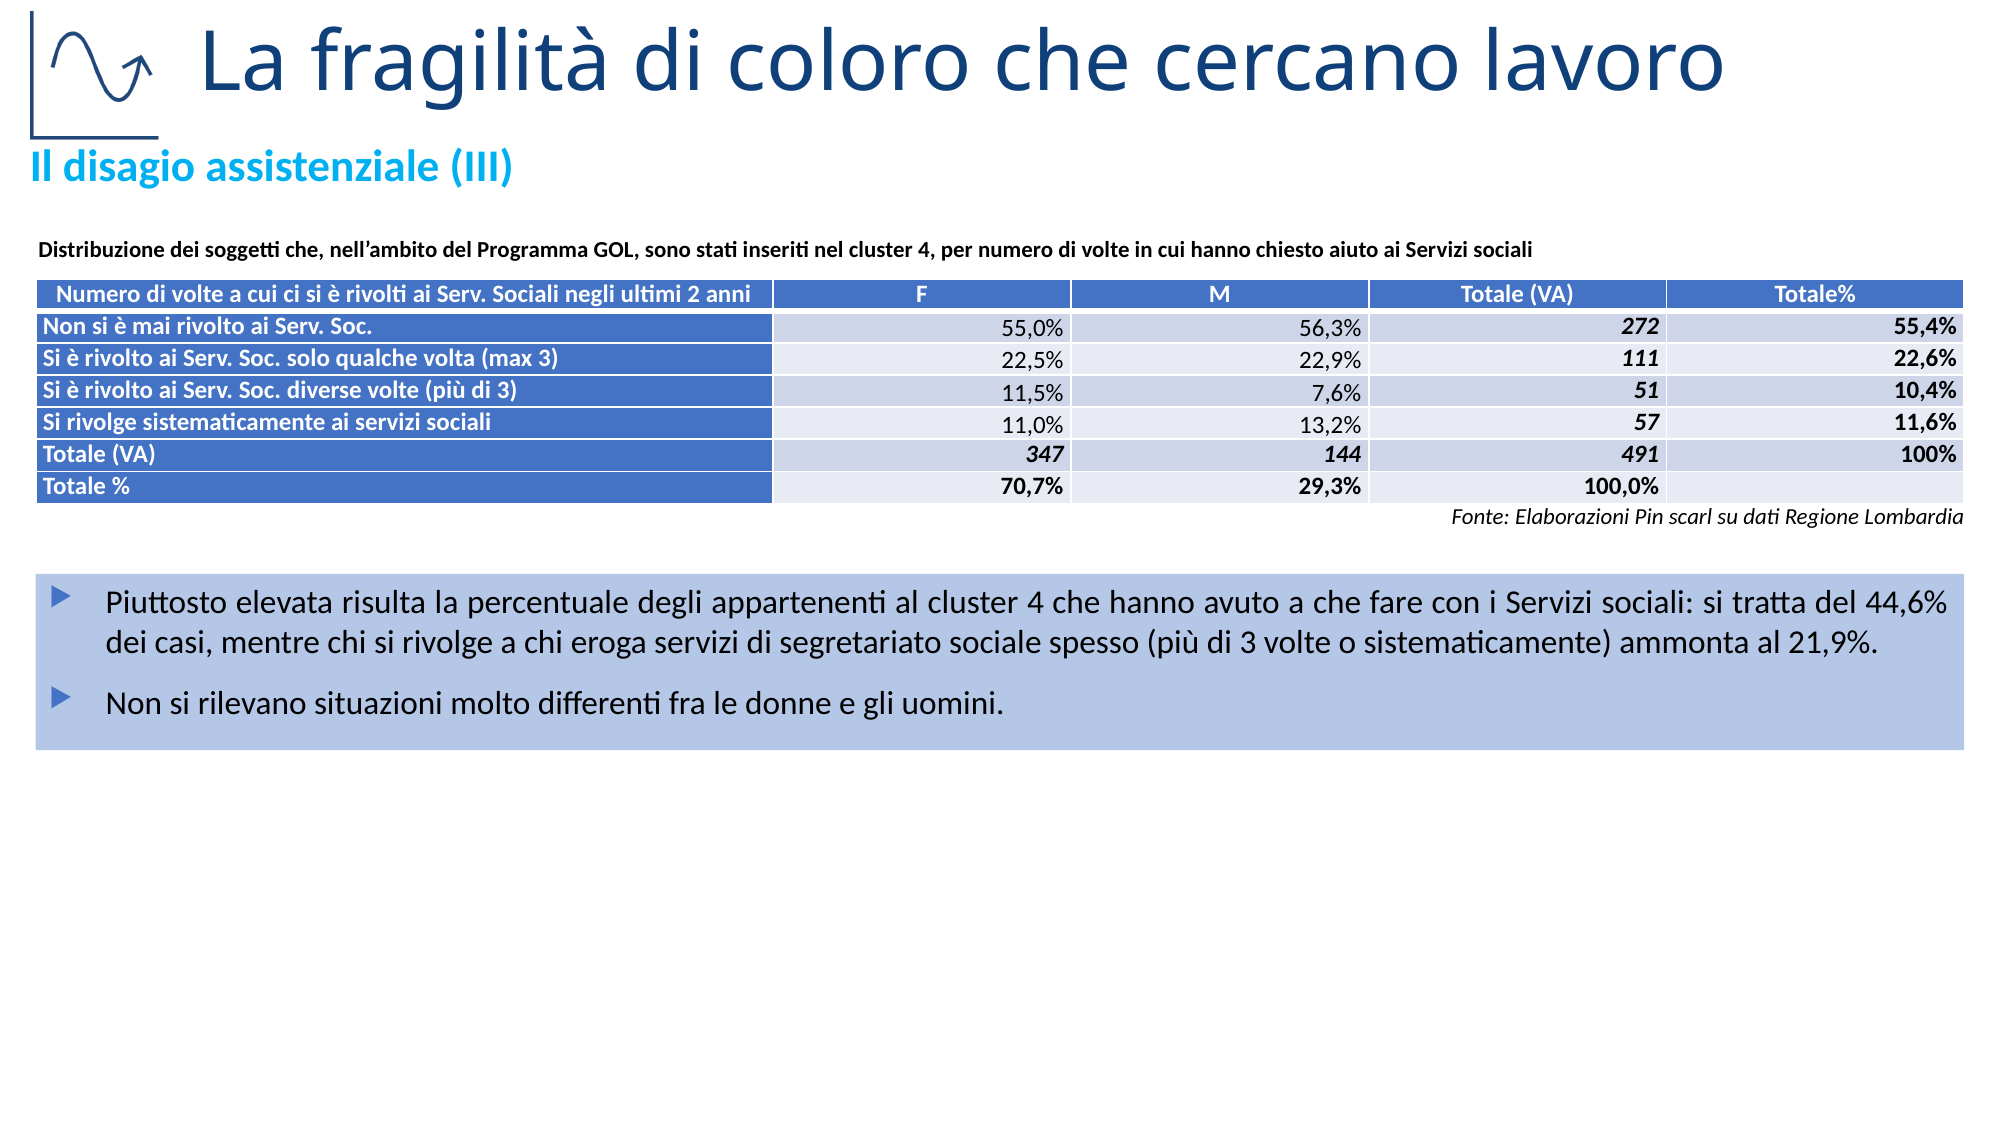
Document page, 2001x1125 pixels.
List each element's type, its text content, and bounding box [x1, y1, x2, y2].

table_cell 55,0% [774, 314, 1070, 342]
text_box Il disagio assistenziale (III) [14, 128, 1894, 198]
table_cell 56,3% [1072, 314, 1368, 342]
table_cell 55,4% [1667, 314, 1963, 342]
table_cell 11,0% [774, 408, 1070, 438]
table_cell [1667, 472, 1963, 503]
table_header Totale% [1667, 280, 1963, 308]
table_cell 22,9% [1072, 344, 1368, 374]
table_cell 70,7% [774, 472, 1070, 503]
table_cell 7,6% [1072, 376, 1368, 406]
table_cell 22,5% [774, 344, 1070, 374]
table_header Numero di volte a cui ci si è rivolti ai Serv. Sociali negli ultimi 2 anni [37, 280, 772, 308]
table_cell 491 [1370, 440, 1666, 471]
table_cell 51 [1370, 376, 1666, 406]
table_cell 10,4% [1667, 376, 1963, 406]
text_box Fonte: Elaborazioni Pin scarl su dati Regione Lombardia [1424, 493, 1980, 536]
table_cell Totale % [37, 472, 772, 503]
table_cell 29,3% [1072, 472, 1368, 503]
table_cell 57 [1370, 408, 1666, 438]
table_cell Si rivolge sistematicamente ai servizi sociali [37, 408, 772, 438]
table_cell Si è rivolto ai Serv. Soc. solo qualche volta (max 3) [37, 344, 772, 374]
table_cell 11,6% [1667, 408, 1963, 438]
table_header Totale (VA) [1370, 280, 1666, 308]
text_box Piuttosto elevata risulta la percentuale degli appartenenti al cluster 4 che hanno avuto a che fare con i Servizi sociali: si tratta del 44,6% dei casi, mentre chi si rivolge a chi eroga servizi di segretariato sociale spesso (più di 3 volte o sistematicamente) ammonta al 21,9%. Non si rilevano situazioni molto differenti fra le donne e gli uomini. [35, 573, 1965, 751]
picture [3, 0, 185, 166]
table_cell Si è rivolto ai Serv. Soc. diverse volte (più di 3) [37, 376, 772, 406]
table_cell 100,0% [1370, 472, 1666, 503]
text_box Distribuzione dei soggetti che, nell’ambito del Programma GOL, sono stati inseriti nel cluster 4, per numero di volte in cui hanno chiesto aiuto ai Servizi sociali [23, 227, 1590, 270]
table_header M [1072, 280, 1368, 308]
table_cell Totale (VA) [37, 440, 772, 471]
table_cell 11,5% [774, 376, 1070, 406]
table_cell 347 [774, 440, 1070, 471]
table_cell 272 [1370, 314, 1666, 342]
text_box La fragilità di coloro che cercano lavoro [185, 0, 1931, 115]
table_cell Non si è mai rivolto ai Serv. Soc. [37, 314, 772, 342]
table_cell 100% [1667, 440, 1963, 471]
table_header F [774, 280, 1070, 308]
table_cell 144 [1072, 440, 1368, 471]
table_cell 13,2% [1072, 408, 1368, 438]
table_cell 111 [1370, 344, 1666, 374]
table_cell 22,6% [1667, 344, 1963, 374]
